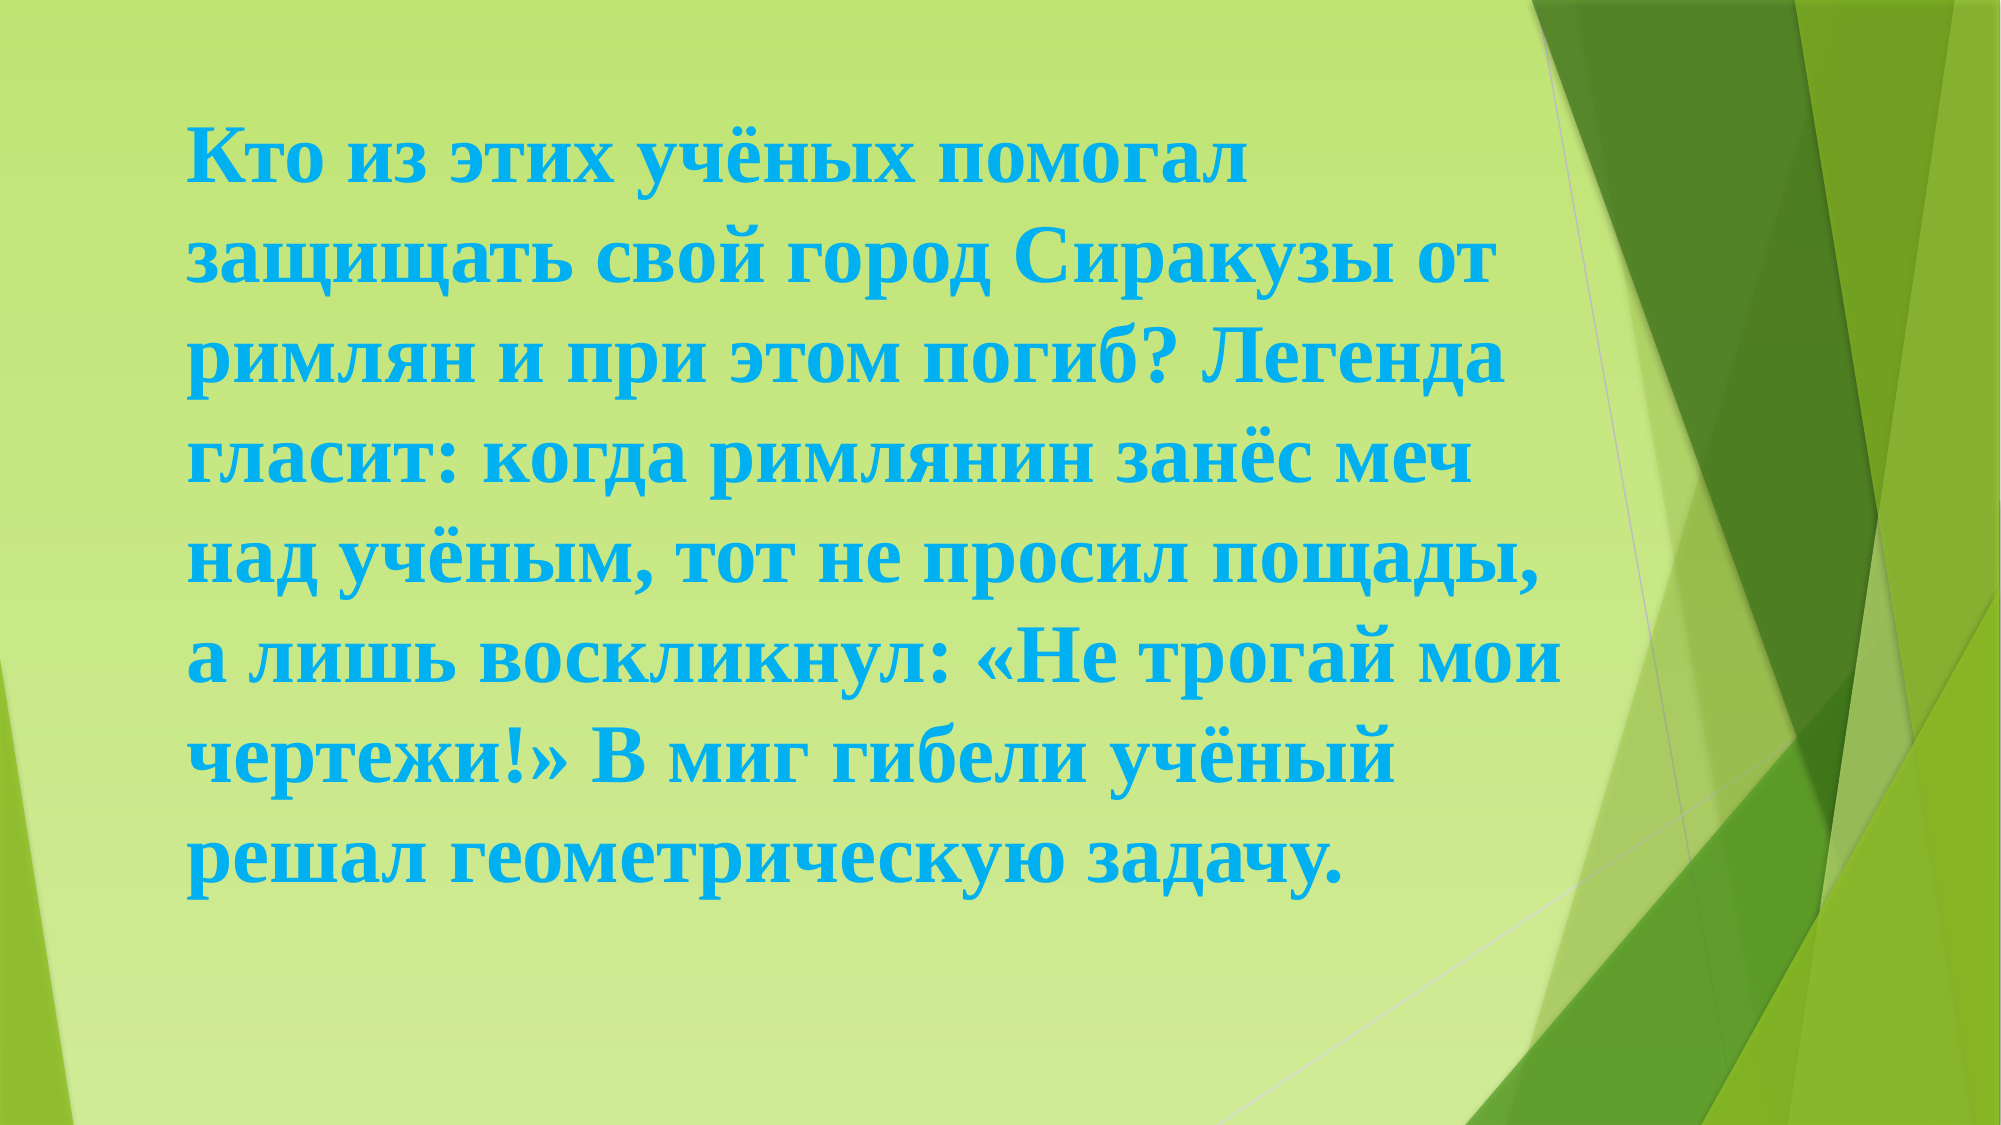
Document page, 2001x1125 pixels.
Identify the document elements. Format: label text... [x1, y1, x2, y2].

text_box Кто из этих учёных помогал защищать свой город Сиракузы от римлян и при этом погиб? Легенда гласит: когда римлянин занёс меч над учёным, тот не просил пощады, а лишь воскликнул: «Не трогай мои чертежи!» В миг гибели учёный решал геометрическую задачу. [171, 91, 1581, 907]
